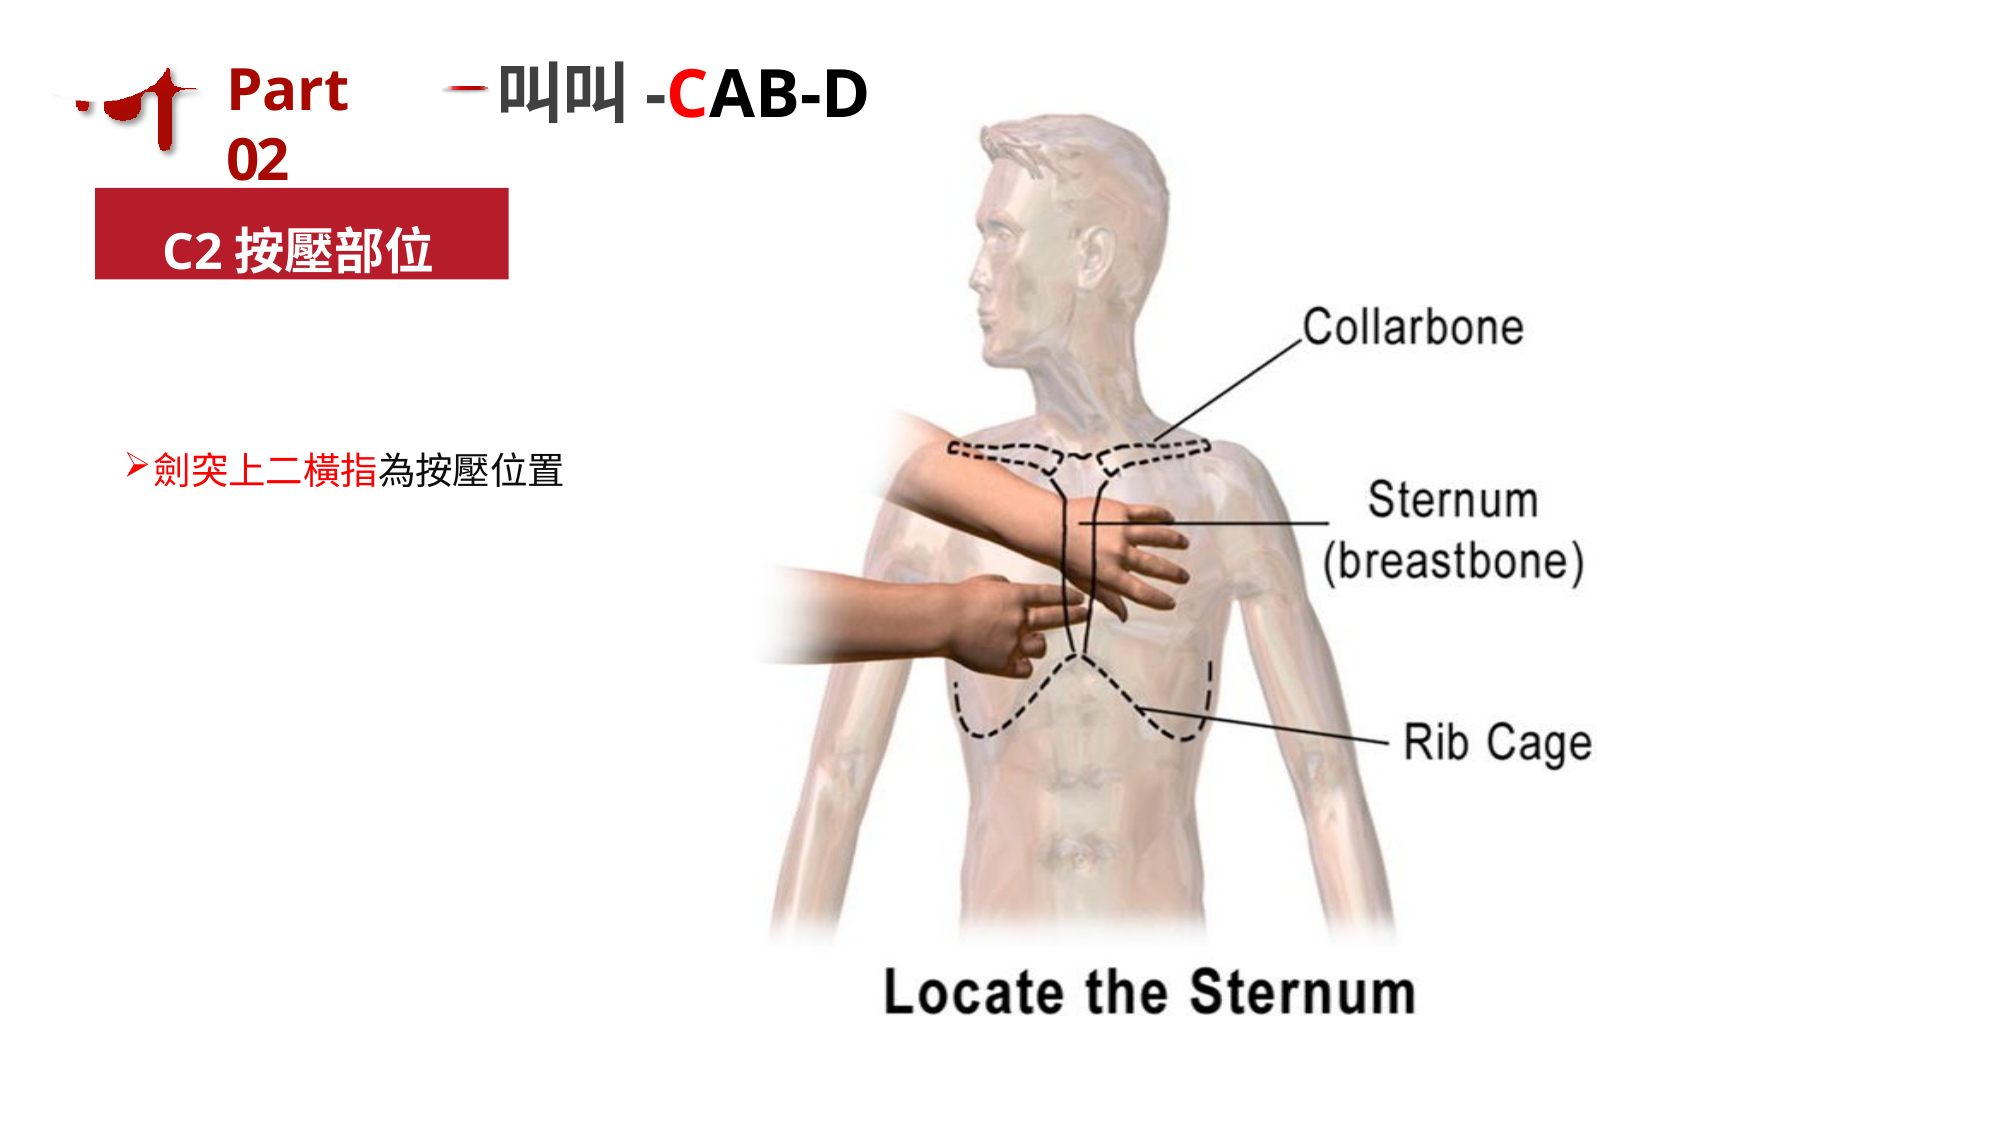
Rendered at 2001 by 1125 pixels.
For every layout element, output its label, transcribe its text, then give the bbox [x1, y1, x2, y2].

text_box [19, 2, 207, 161]
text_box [438, 84, 492, 95]
text_box 劍突上二橫指為按壓位置 [121, 444, 568, 492]
picture [753, 100, 1597, 1017]
text_box 叫叫-CAB-D [494, 49, 877, 131]
title Part 02 [224, 50, 412, 241]
text_box C2按壓部位 [95, 187, 509, 280]
